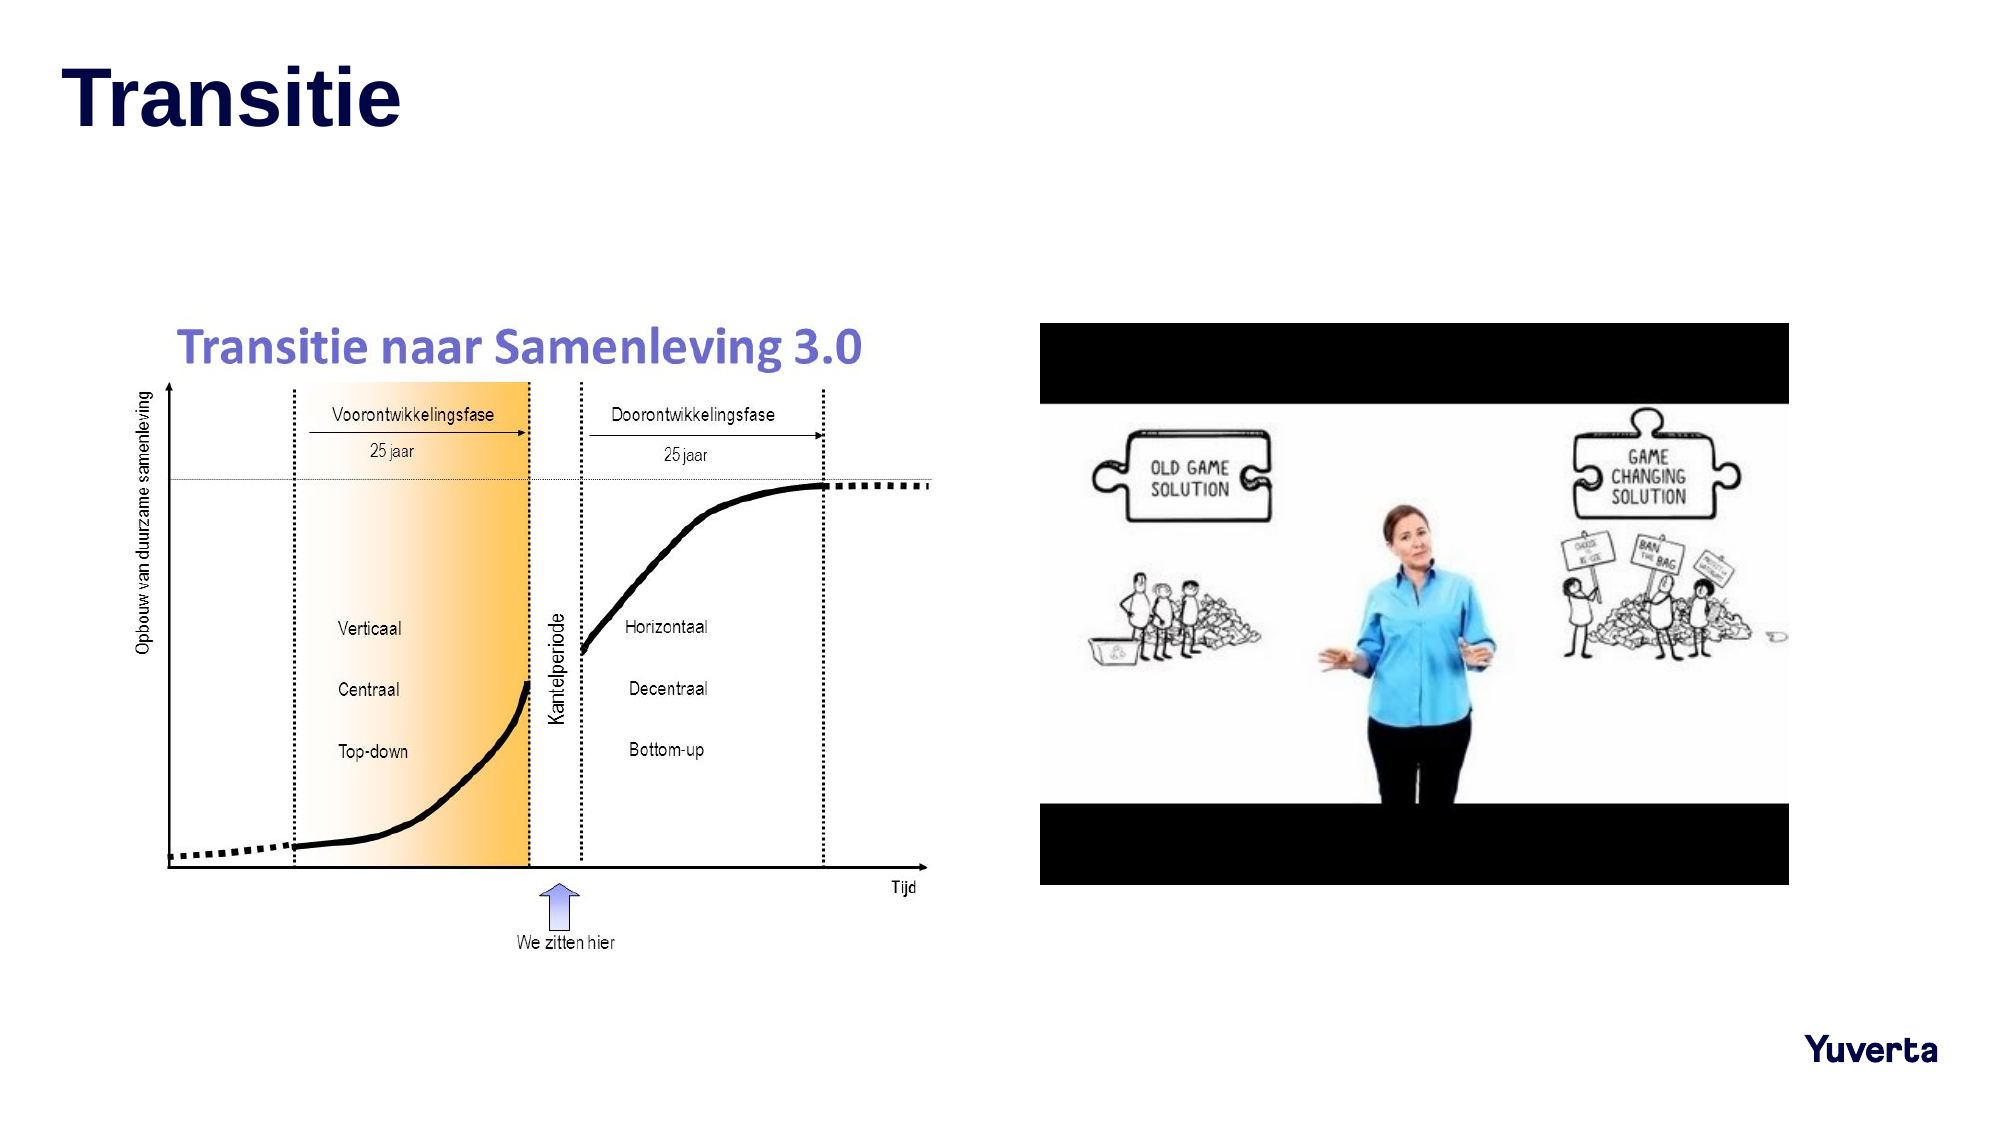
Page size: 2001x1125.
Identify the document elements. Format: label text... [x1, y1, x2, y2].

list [77, 300, 961, 964]
title Transitie [60, 48, 1720, 239]
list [1039, 322, 1790, 886]
